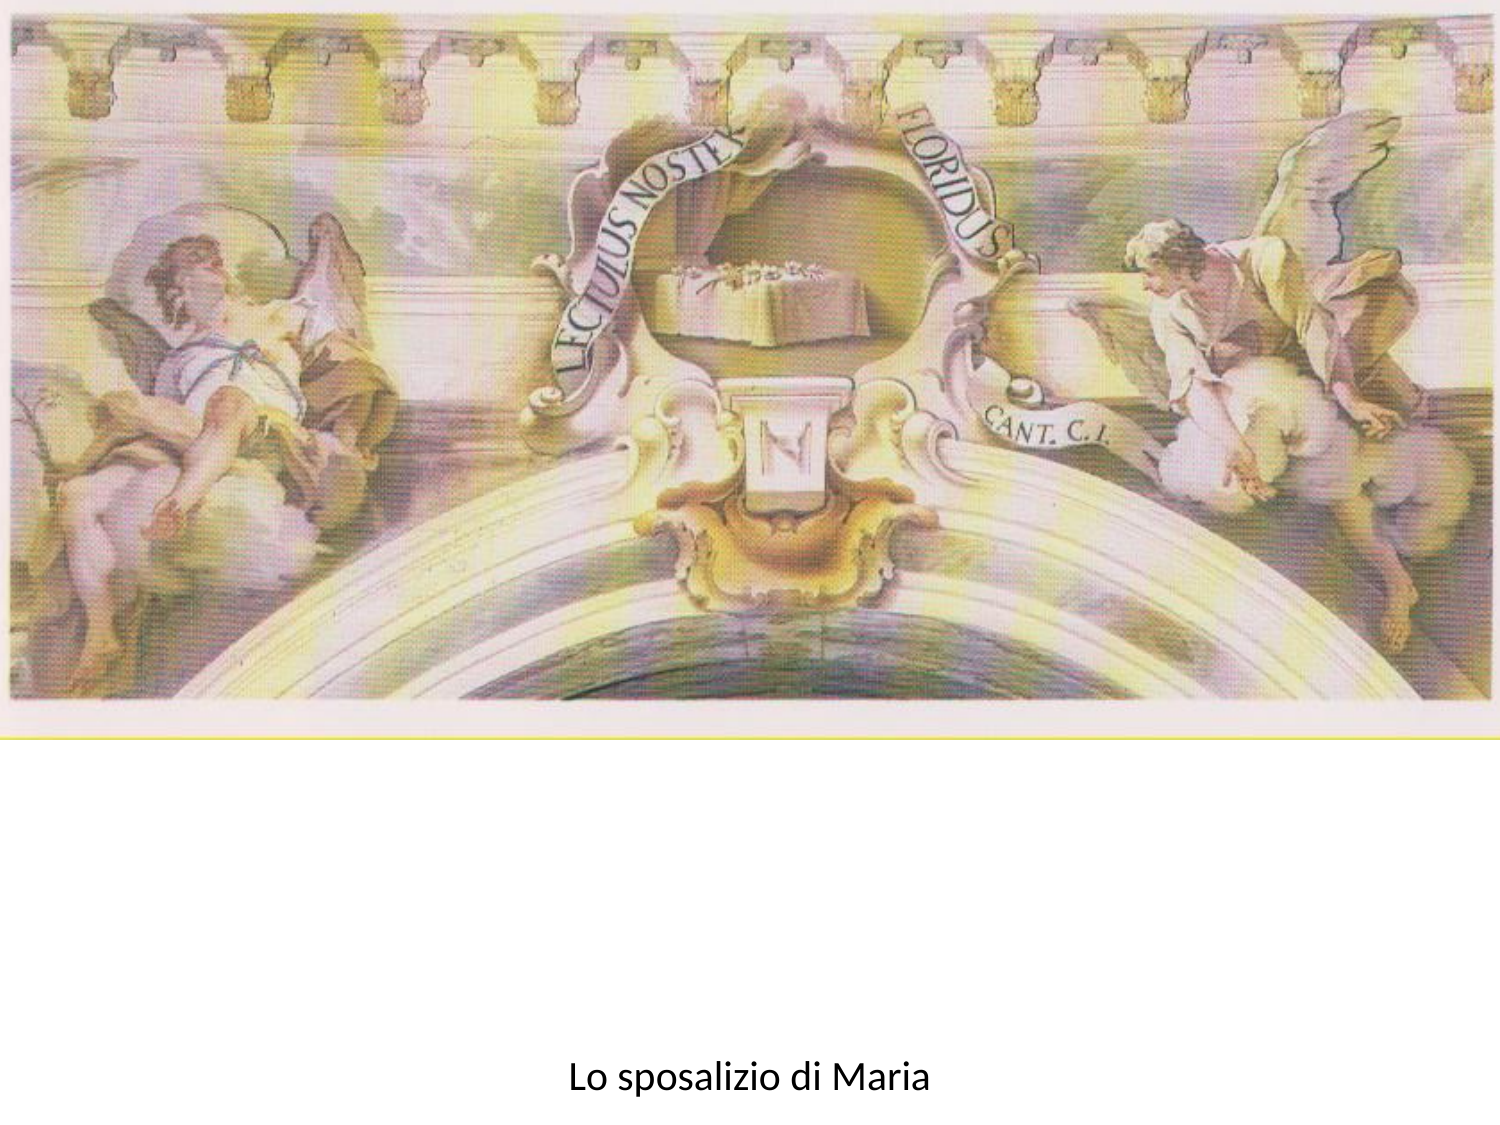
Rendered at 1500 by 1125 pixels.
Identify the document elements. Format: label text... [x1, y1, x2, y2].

title Lo sposalizio di Maria [75, 1023, 1425, 1125]
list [0, 0, 1500, 740]
